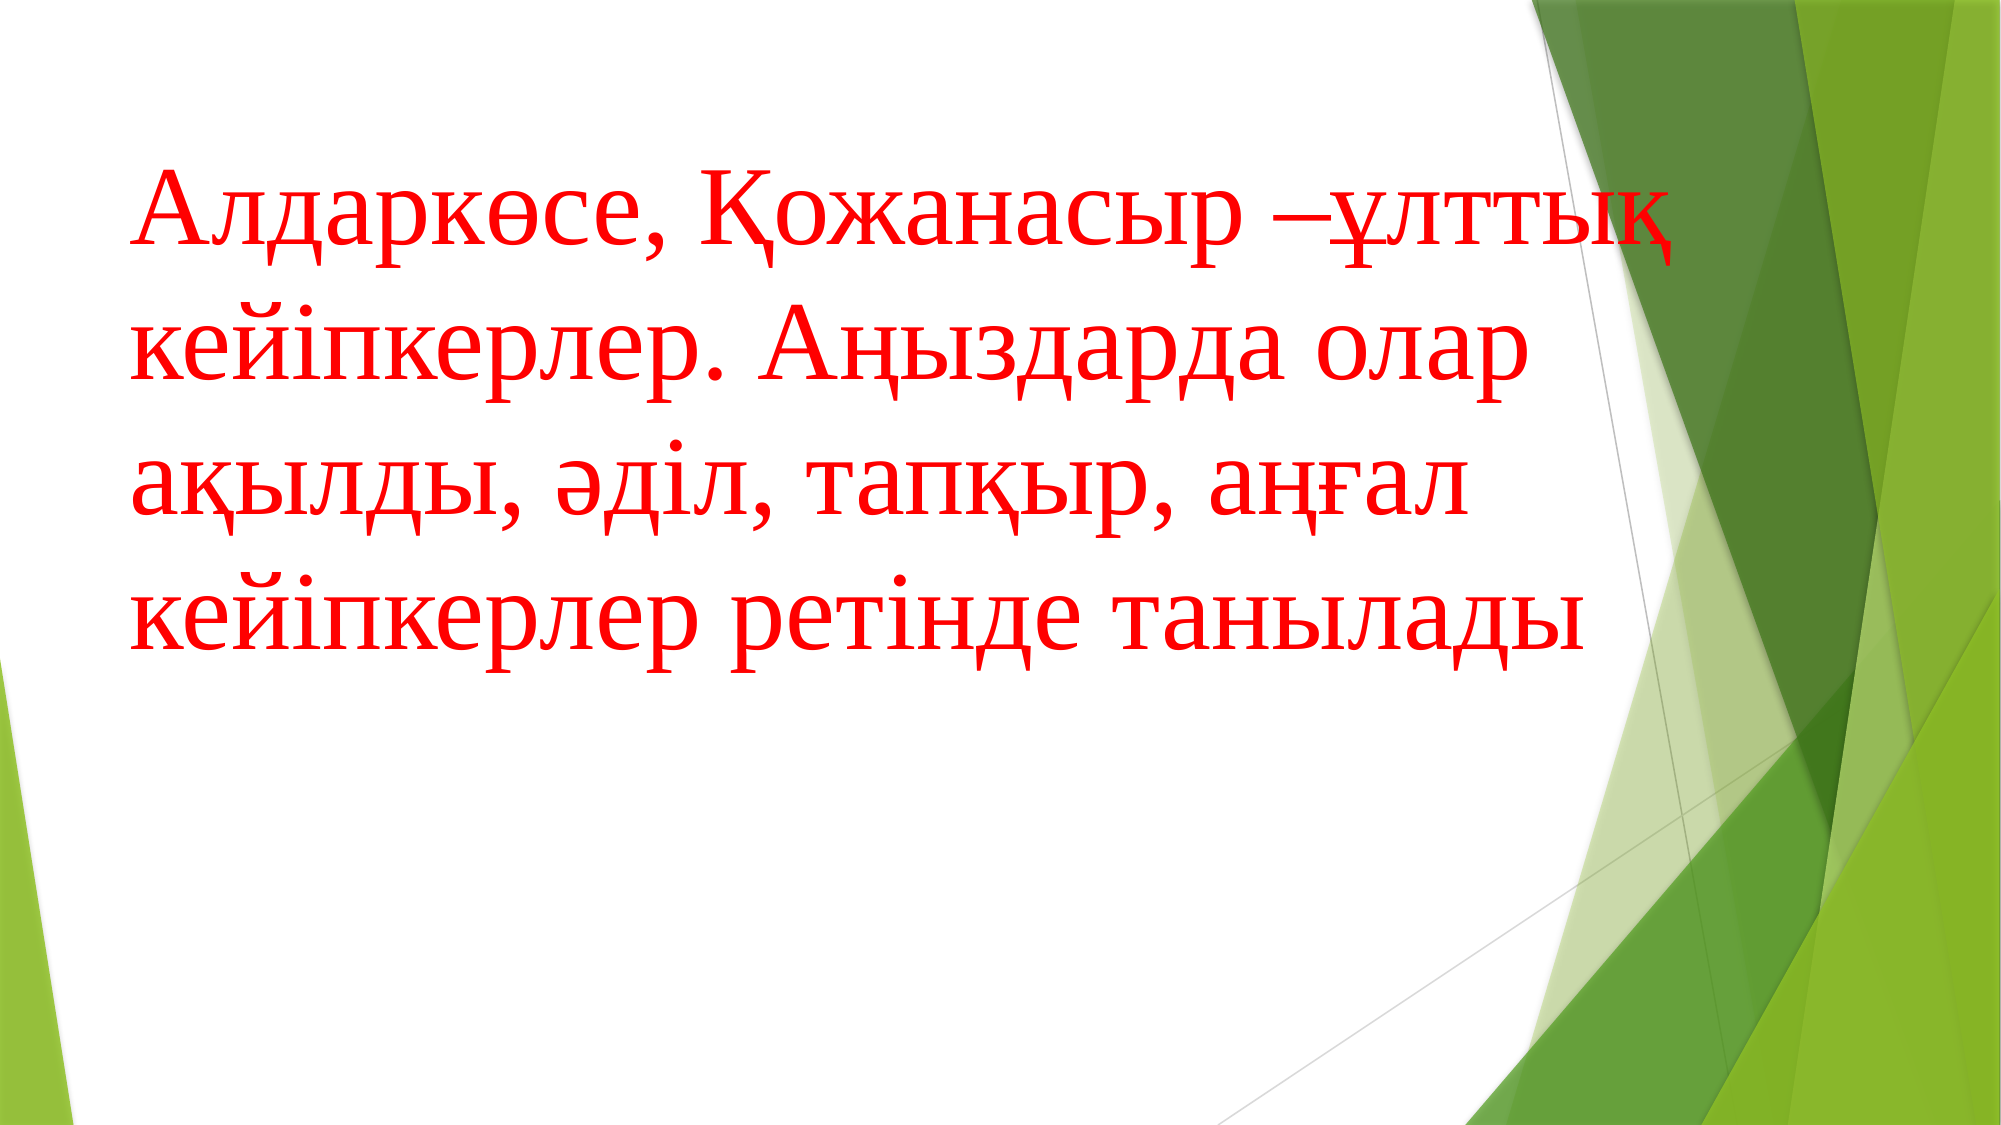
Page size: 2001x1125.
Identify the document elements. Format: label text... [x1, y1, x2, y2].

text_box Алдаркөсе, Қожанасыр –ұлттық кейіпкерлер. Аңыздарда олар ақылды, әділ, тапқыр, аңғал кейіпкерлер ретінде танылады [115, 124, 1710, 679]
